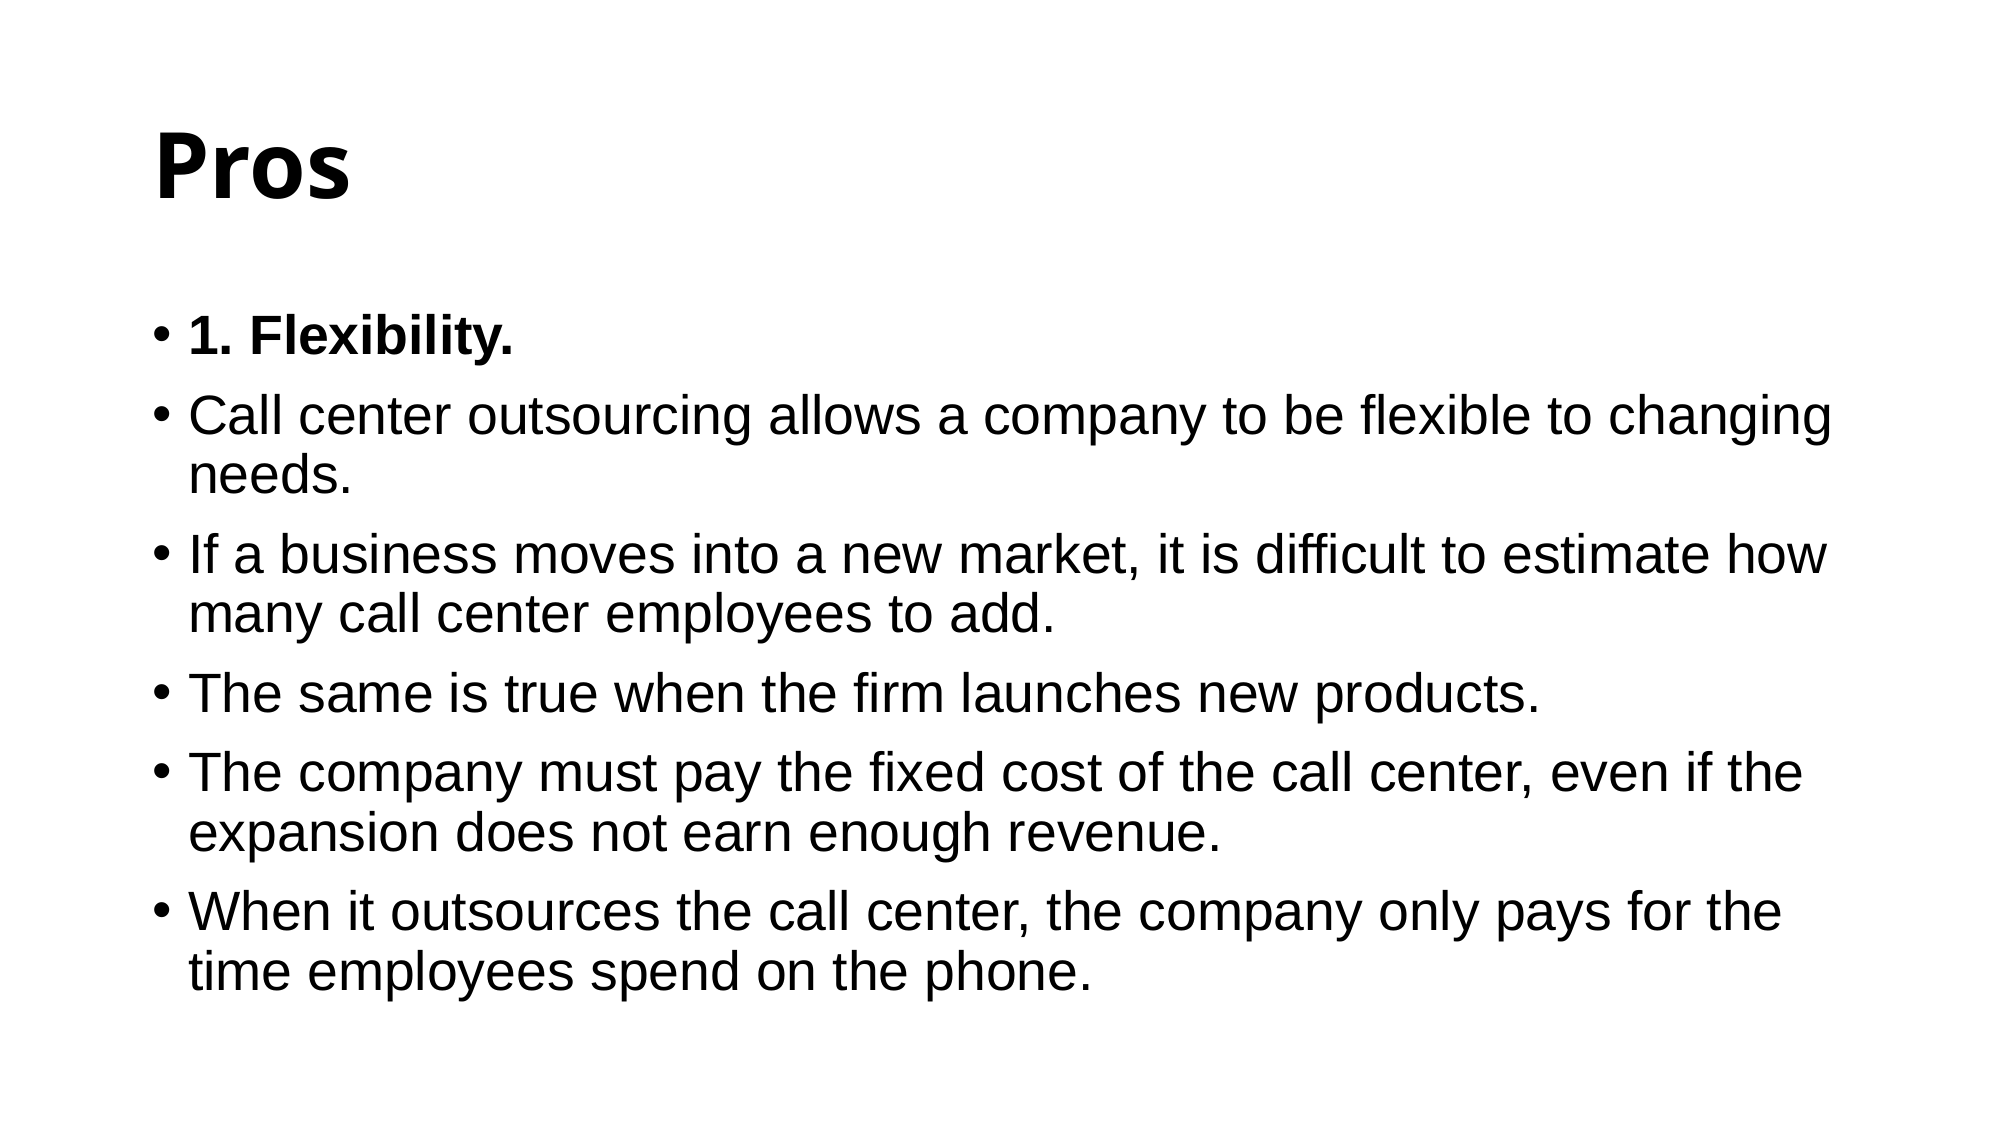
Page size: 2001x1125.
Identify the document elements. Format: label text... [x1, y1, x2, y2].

list 1. Flexibility. Call center outsourcing allows a company to be flexible to changing needs. If a business moves into a new market, it is difficult to estimate how many call center employees to add. The same is true when the firm launches new products. The company must pay the fixed cost of the call center, even if the expansion does not earn enough revenue. When it outsources the call center, the company only pays for the time employees spend on the phone. [137, 299, 1863, 1014]
title Pros [137, 59, 1863, 278]
